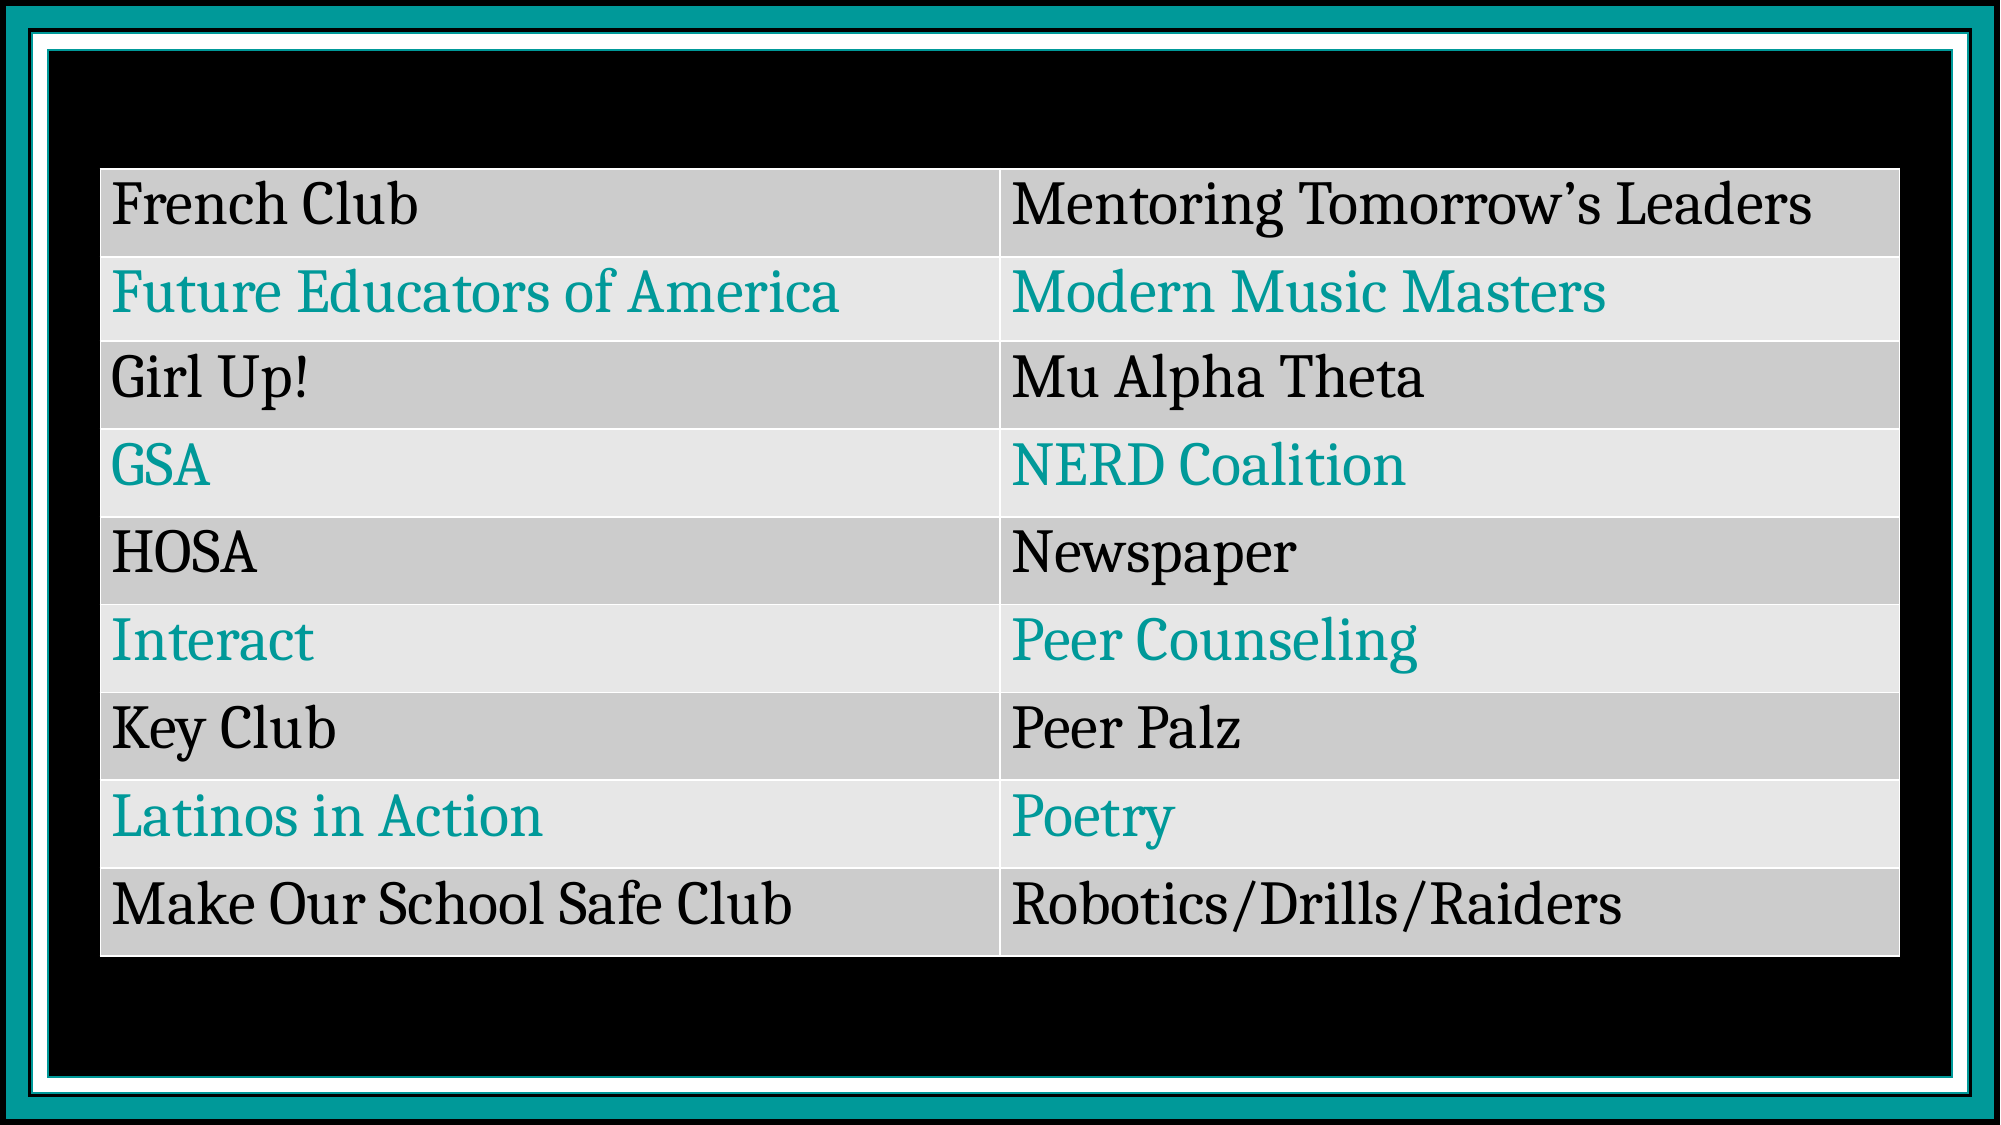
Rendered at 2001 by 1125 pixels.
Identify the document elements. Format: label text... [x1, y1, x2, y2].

table_cell Interact [101, 605, 999, 692]
table_cell Future Educators of America [101, 258, 999, 340]
table_cell HOSA [101, 518, 999, 604]
table_cell Girl Up! [101, 342, 999, 428]
table_header French Club [101, 170, 999, 256]
table_cell Key Club [101, 693, 999, 779]
table_cell Peer Counseling [1001, 605, 1899, 692]
table_cell Peer Palz [1001, 693, 1899, 779]
table_cell Mu Alpha Theta [1001, 342, 1899, 428]
table_cell NERD Coalition [1001, 430, 1899, 516]
table_header Mentoring Tomorrow’s Leaders [1001, 170, 1899, 256]
text_box [31, 32, 1969, 1094]
table_cell Latinos in Action [101, 781, 999, 867]
text_box [0, 0, 2000, 1125]
table_cell Poetry [1001, 781, 1899, 867]
table_cell Make Our School Safe Club [101, 869, 999, 955]
table_cell Modern Music Masters [1001, 258, 1899, 340]
table_cell GSA [101, 430, 999, 516]
table_cell Robotics/Drills/Raiders [1001, 869, 1899, 955]
table_cell Newspaper [1001, 518, 1899, 604]
